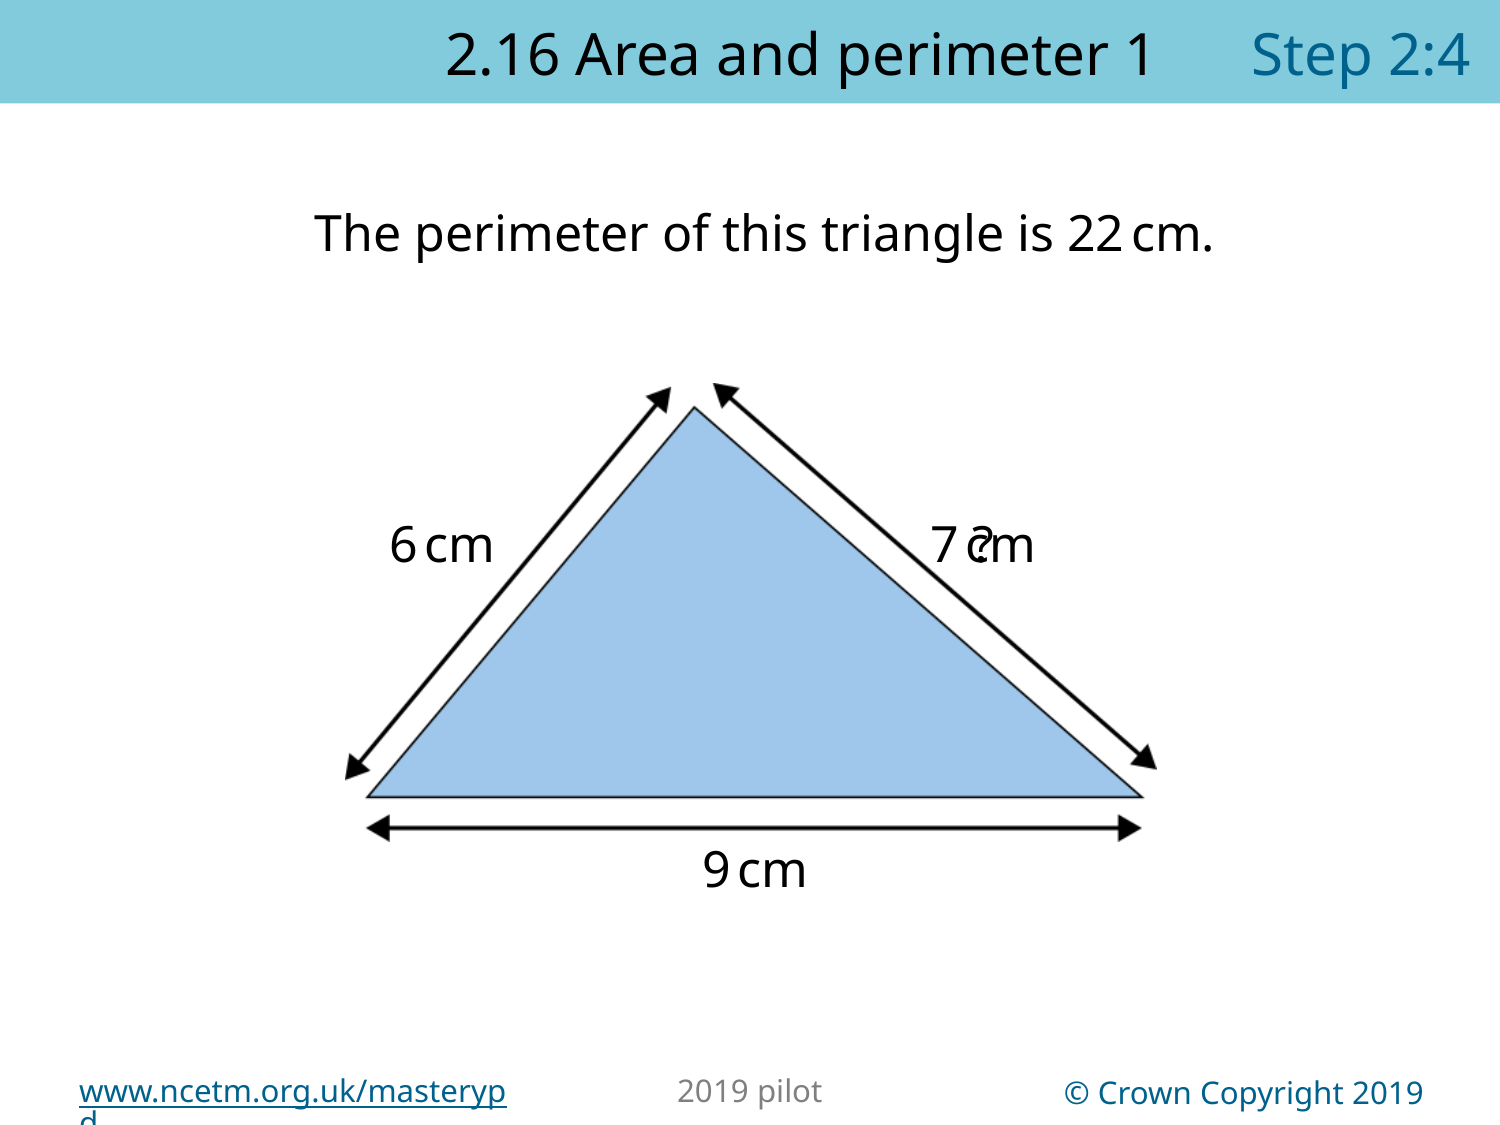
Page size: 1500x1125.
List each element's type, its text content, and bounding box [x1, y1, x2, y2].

list 2.16 Area and perimeter 1 Step 2:4 [0, 0, 1500, 104]
picture [344, 382, 1157, 842]
text_box 9 cm [687, 851, 824, 905]
text_box The perimeter of this triangle is 22 cm. [299, 193, 1231, 269]
